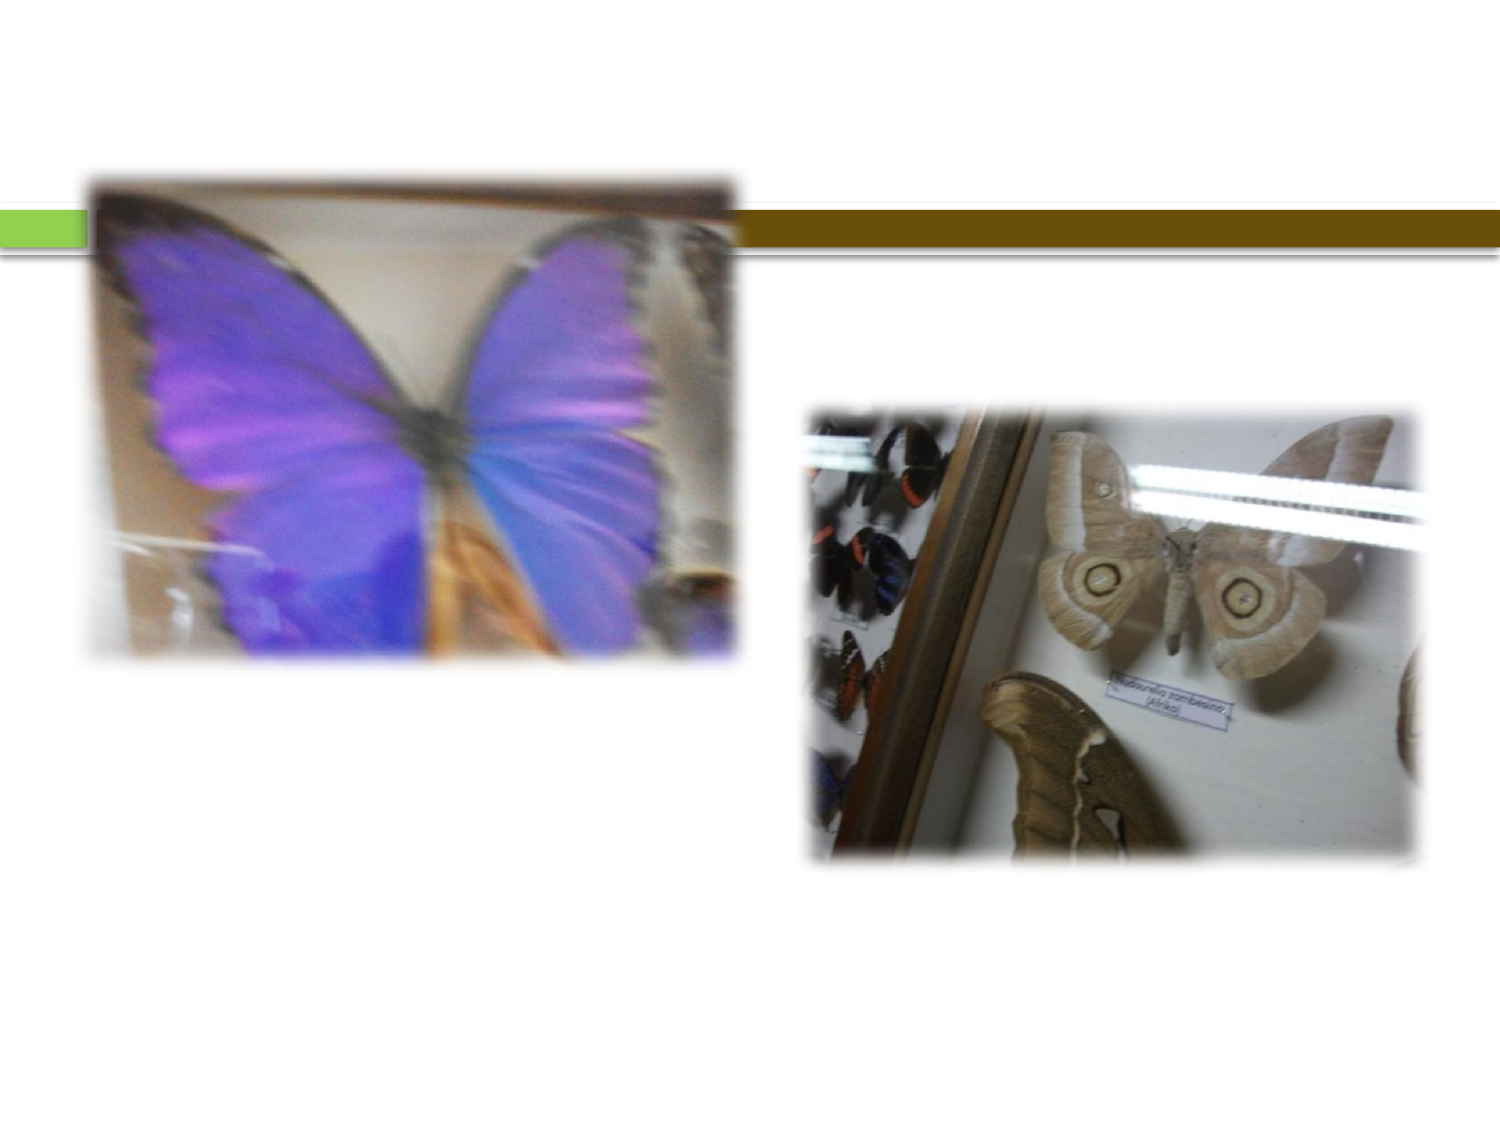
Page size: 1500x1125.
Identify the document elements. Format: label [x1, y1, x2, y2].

list [69, 163, 753, 676]
list [794, 396, 1433, 875]
